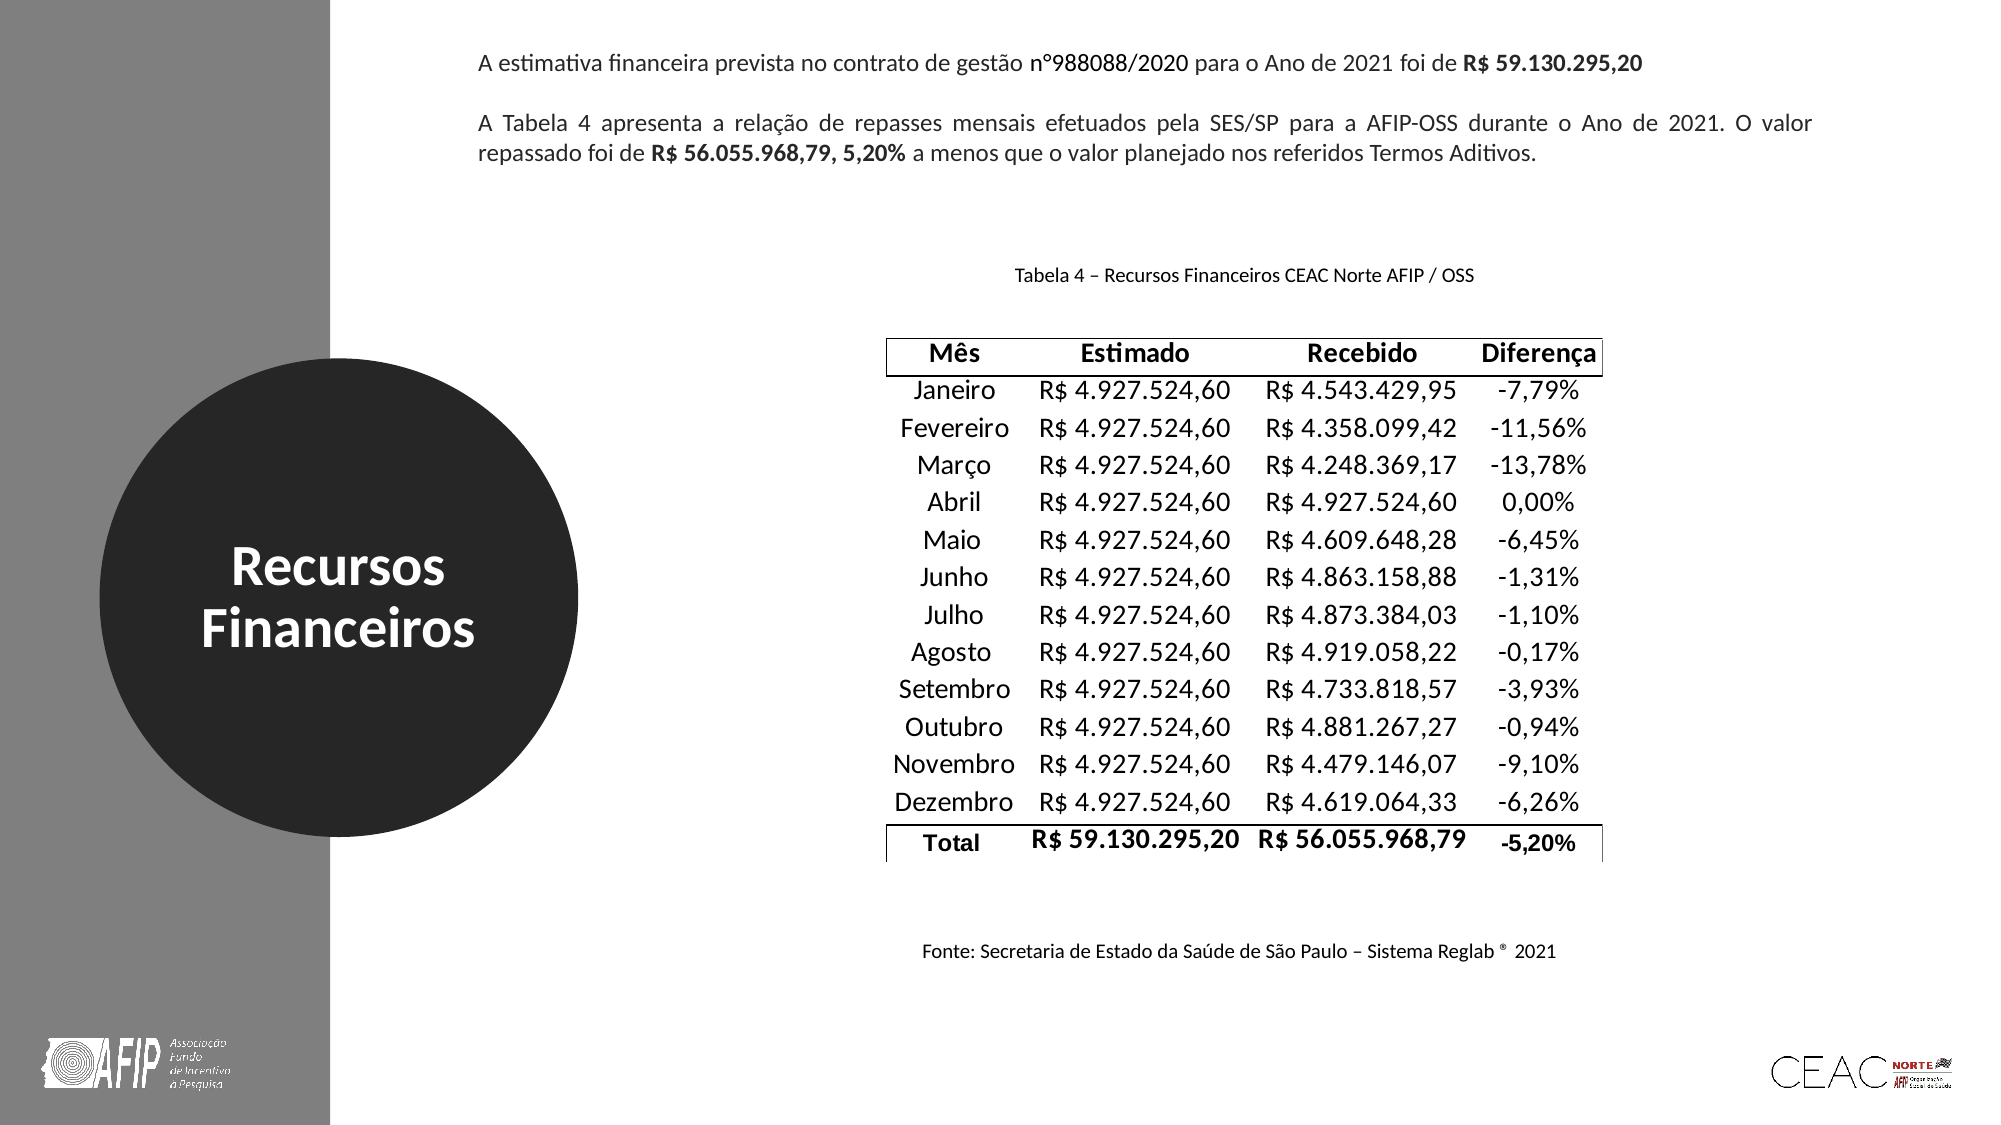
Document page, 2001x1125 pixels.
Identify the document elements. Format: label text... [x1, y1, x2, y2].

text_box A estimativa financeira prevista no contrato de gestão n°988088/2020 para o Ano de 2021 foi de R$ 59.130.295,20 A Tabela 4 apresenta a relação de repasses mensais efetuados pela SES/SP para a AFIP-OSS durante o Ano de 2021. O valor repassado foi de R$ 56.055.968,79, 5,20% a menos que o valor planejado nos referidos Termos Aditivos. [463, 39, 1831, 174]
picture [39, 1036, 231, 1091]
text_box Recursos Financeiros [113, 372, 564, 823]
picture [1763, 1049, 1962, 1098]
text_box Fonte: Secretaria de Estado da Saúde de São Paulo – Sistema Reglab ® 2021 [907, 918, 1582, 971]
text_box [0, 0, 331, 1125]
text_box Tabela 4 – Recursos Financeiros CEAC Norte AFIP / OSS [867, 254, 1623, 294]
picture [885, 337, 1604, 864]
